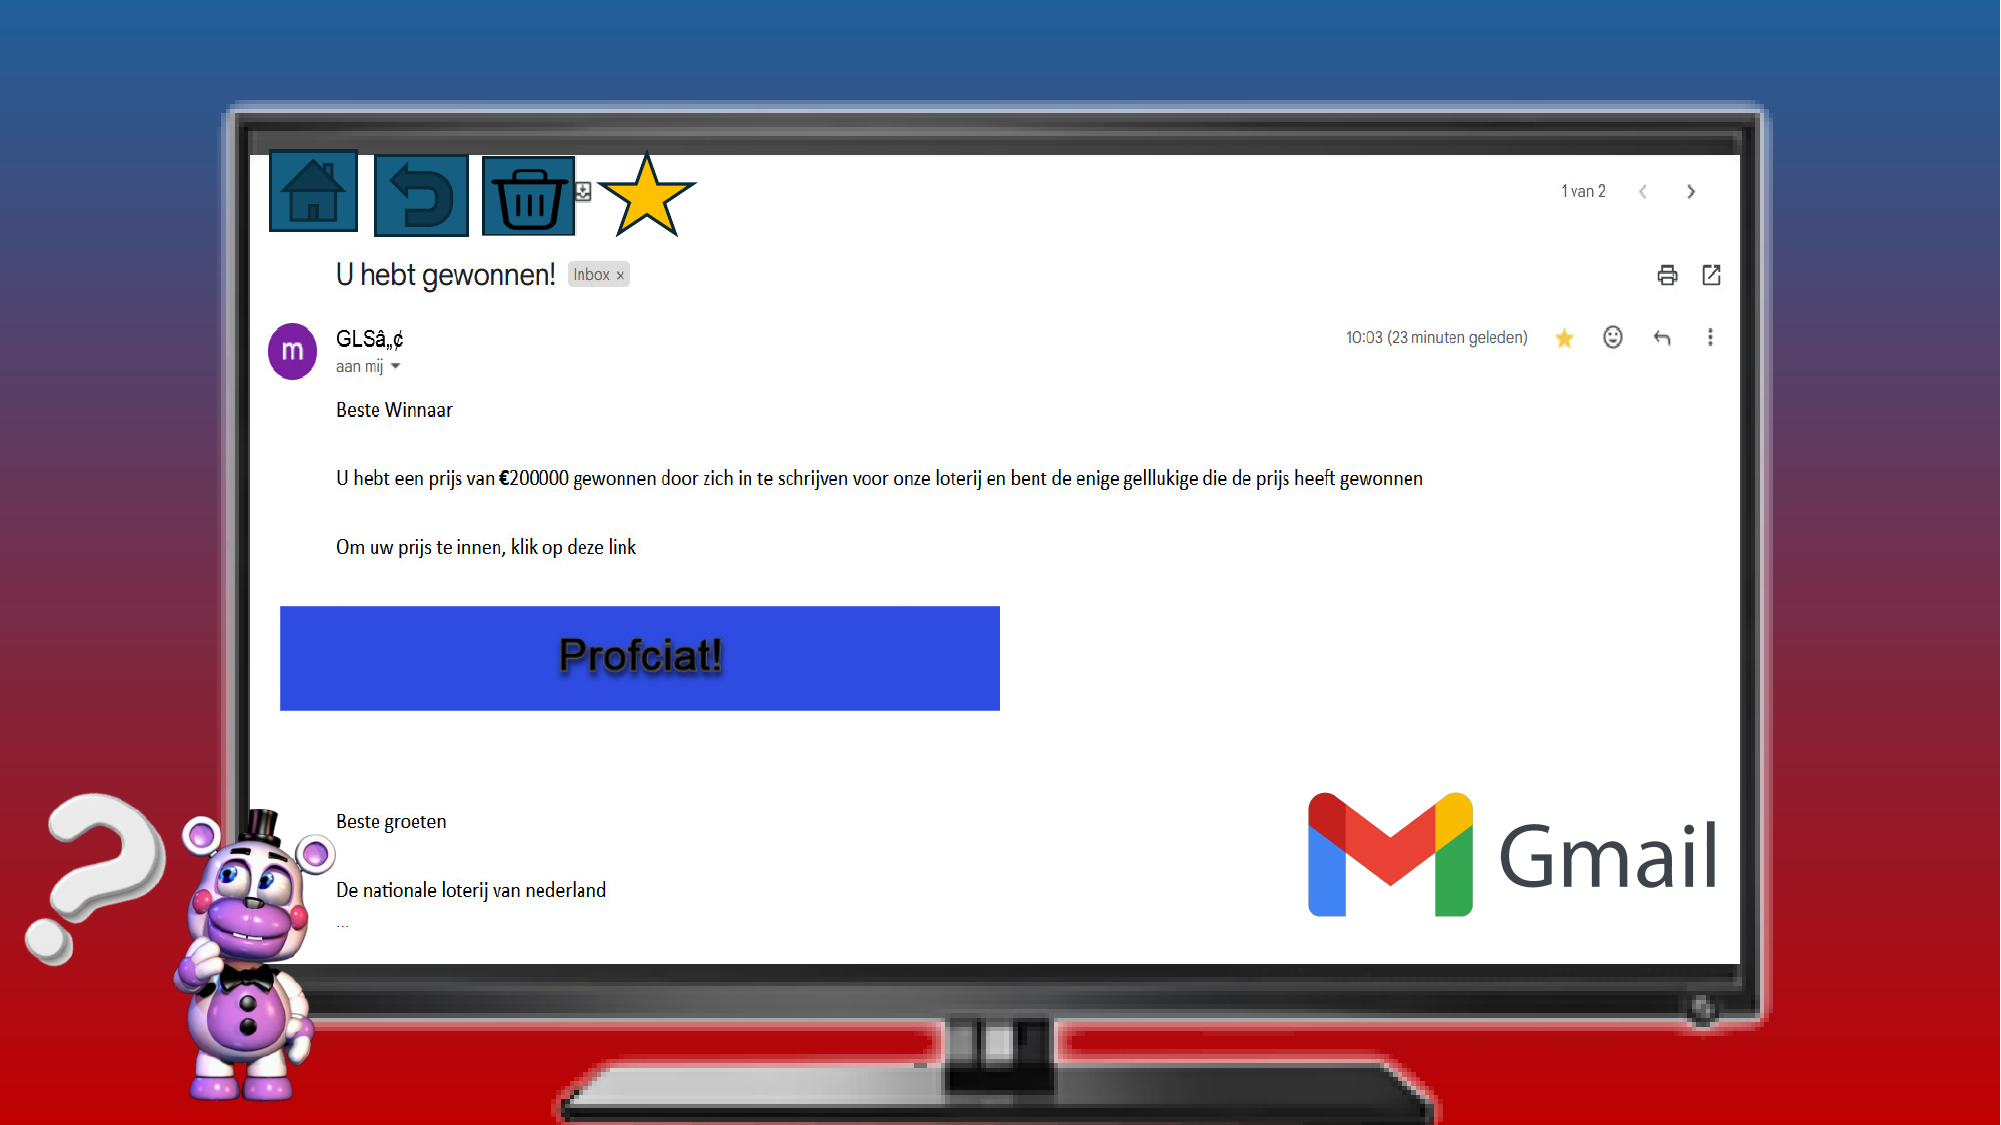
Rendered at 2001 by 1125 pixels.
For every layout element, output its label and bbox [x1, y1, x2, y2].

picture [0, 90, 1793, 1125]
